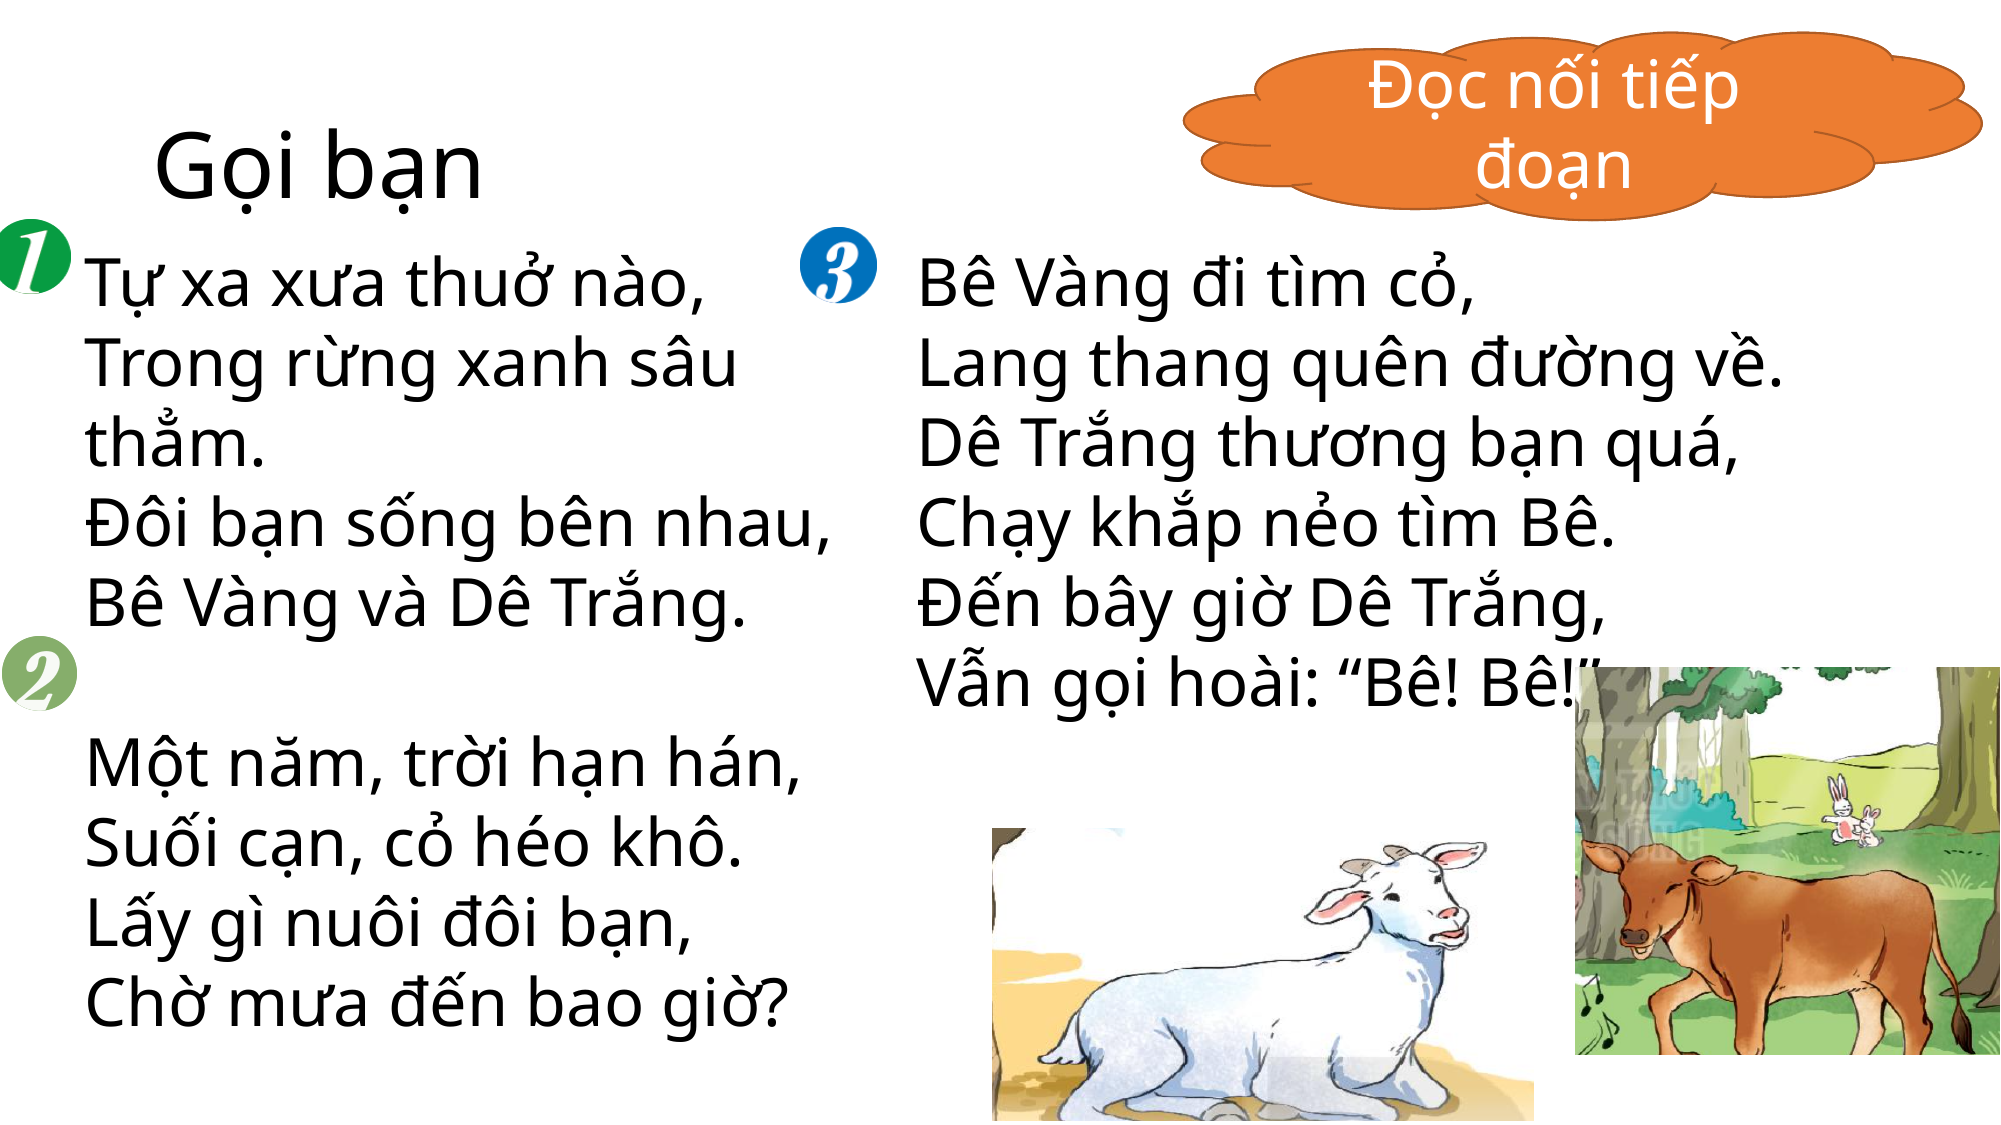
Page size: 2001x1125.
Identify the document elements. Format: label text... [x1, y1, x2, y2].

picture [2, 636, 77, 711]
title Gọi bạn [137, 59, 1863, 232]
picture [800, 227, 877, 304]
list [1575, 667, 2000, 1055]
text_box Bê Vàng đi tìm cỏ, Lang thang quên đường về. Dê Trắng thương bạn quá, Chạy khắp nẻo tìm Bê. Đến bây giờ Dê Trắng, Vẫn gọi hoài: “Bê! Bê!” [901, 232, 1867, 728]
text_box Đọc nối tiếp đoạn [1182, 31, 1983, 222]
picture [0, 219, 71, 294]
picture [992, 827, 1534, 1122]
text_box Tự xa xưa thuở nào, Trong rừng xanh sâu thẳm. Đôi bạn sống bên nhau, Bê Vàng và Dê Trắng. Một năm, trời hạn hán, Suối cạn, cỏ héo khô. Lấy gì nuôi đôi bạn, Chờ mưa đến bao giờ? [69, 232, 934, 1048]
